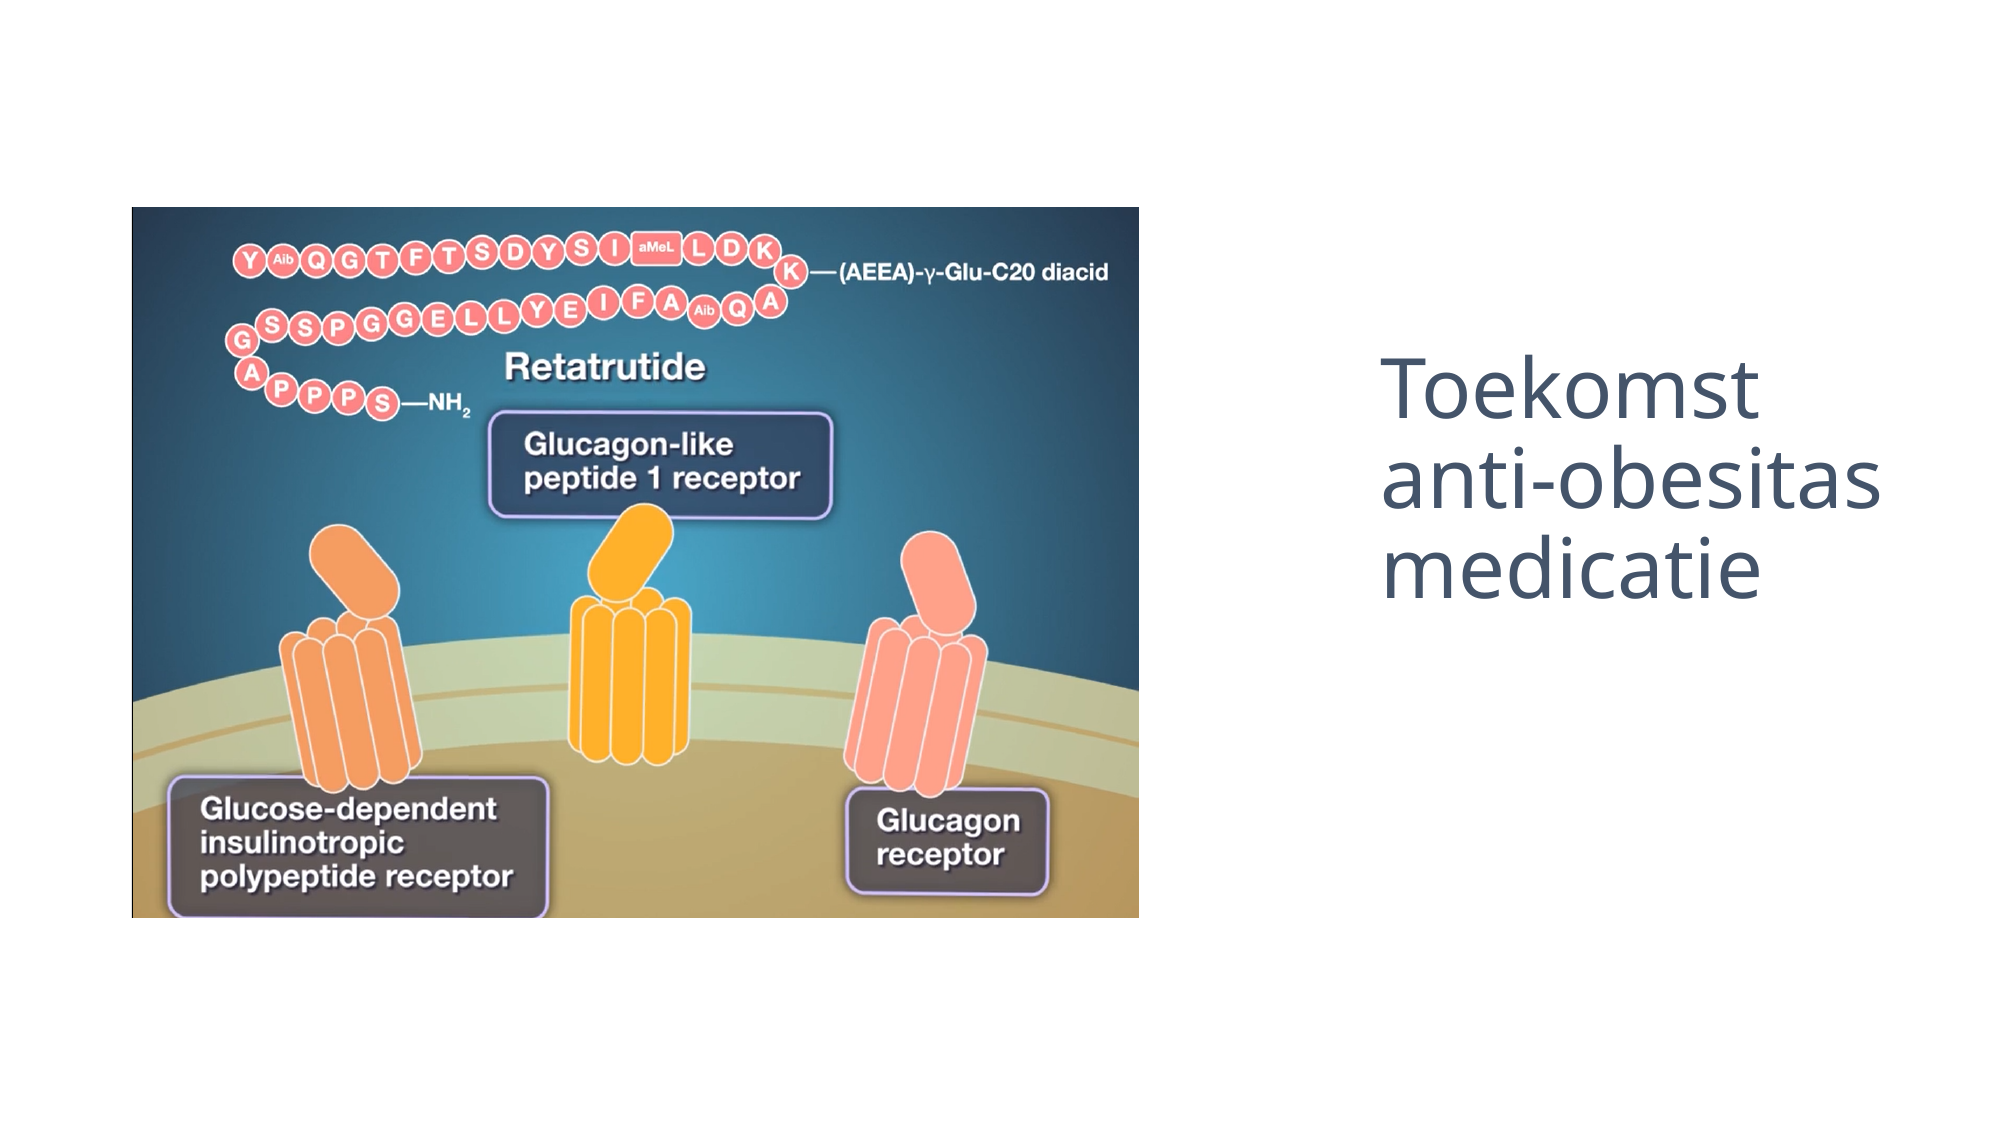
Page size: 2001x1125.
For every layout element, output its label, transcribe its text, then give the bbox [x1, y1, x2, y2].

picture [131, 207, 1139, 918]
text_box Toekomst anti-obesitas medicatie [1365, 183, 1925, 624]
